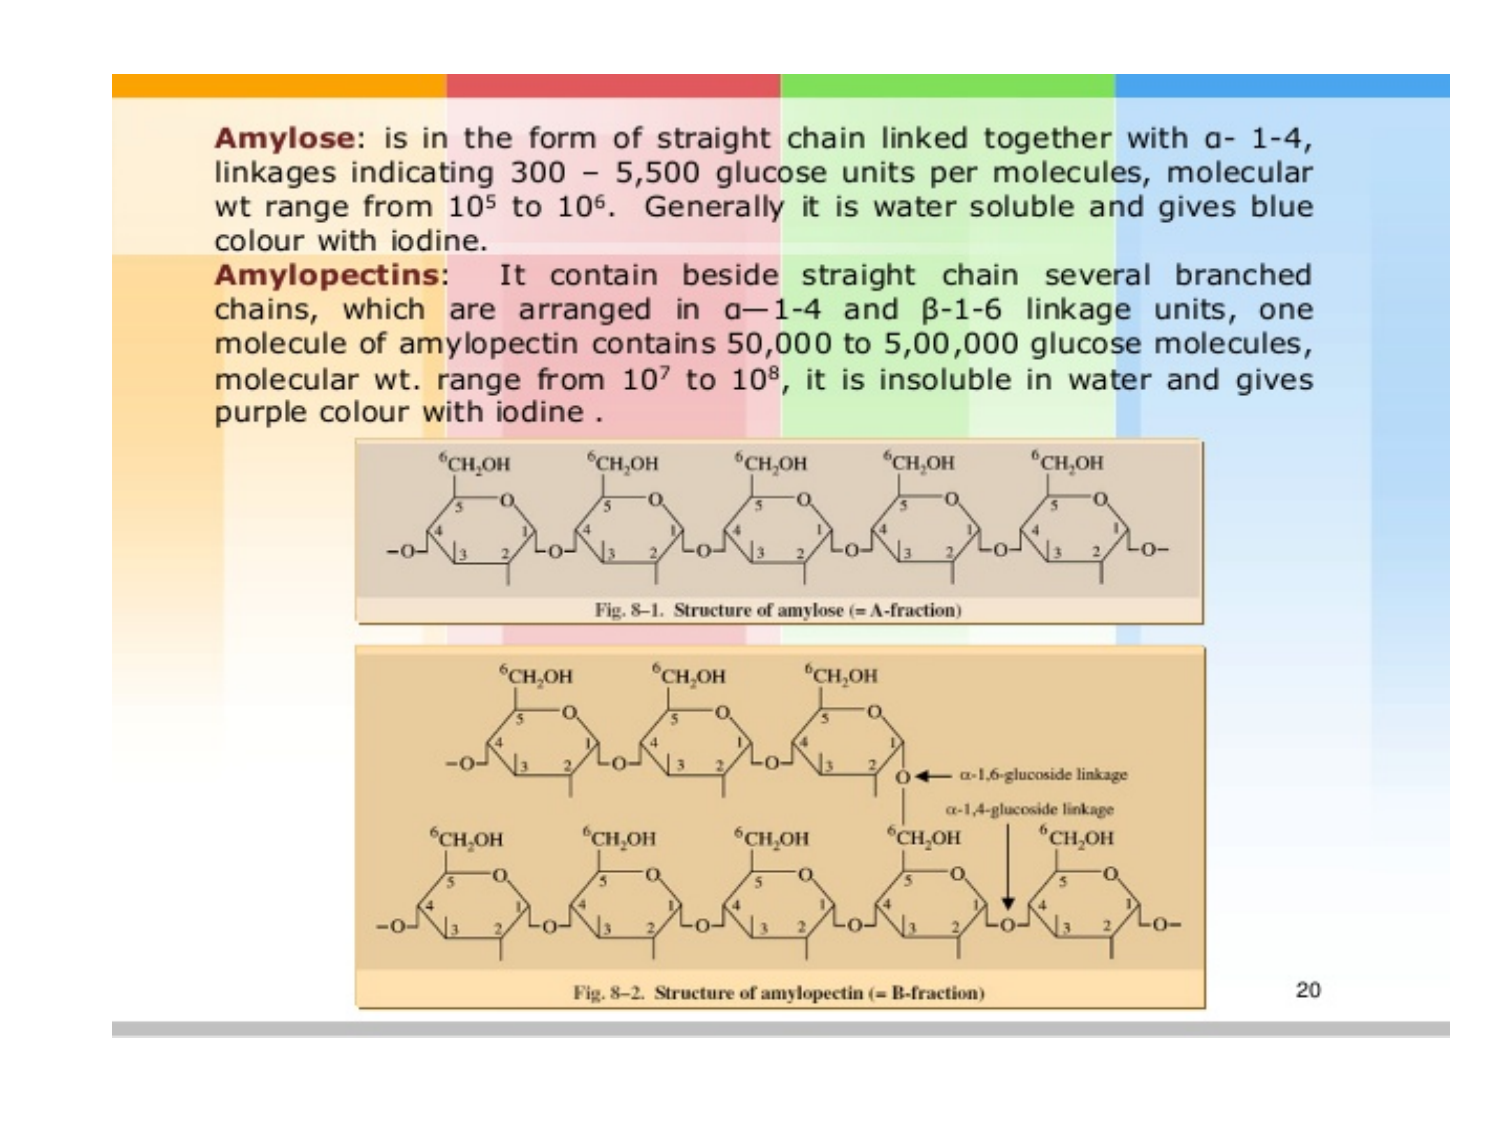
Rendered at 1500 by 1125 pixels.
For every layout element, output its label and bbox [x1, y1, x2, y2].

picture [112, 74, 1451, 1038]
